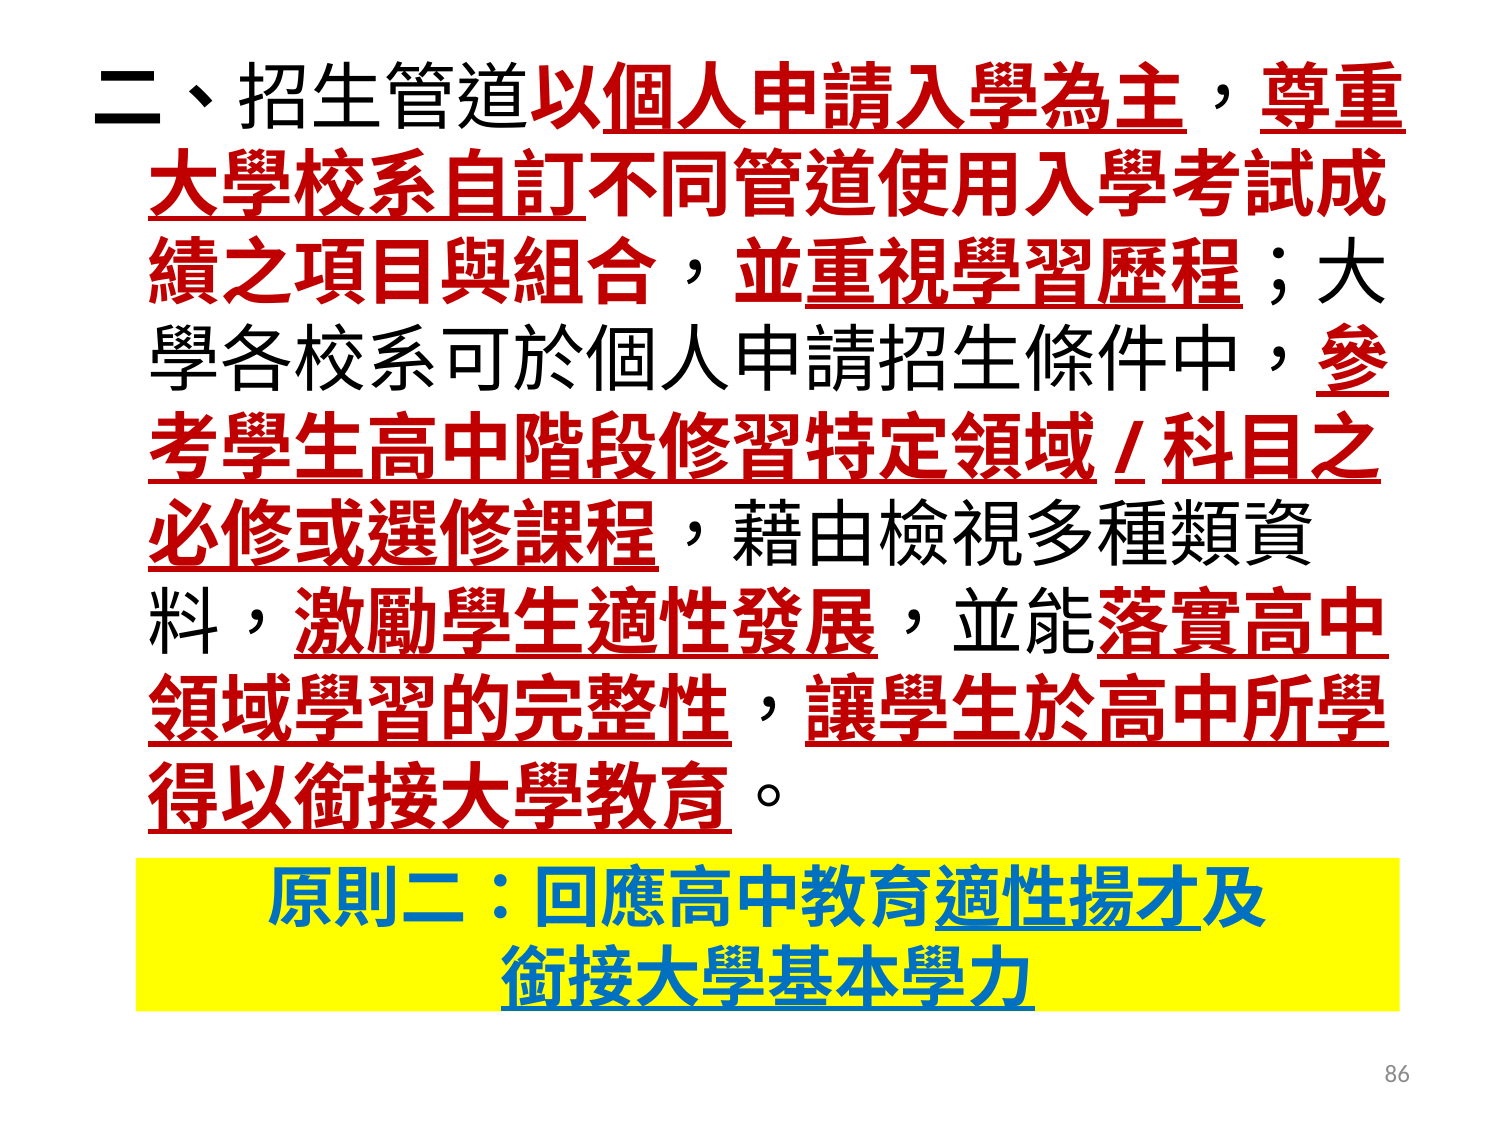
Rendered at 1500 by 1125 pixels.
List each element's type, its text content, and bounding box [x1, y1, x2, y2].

list 二、招生管道以個人申請入學為主，尊重大學校系自訂不同管道使用入學考試成績之項目與組合，並重視學習歷程；大學各校系可於個人申請招生條件中，參考學生高中階段修習特定領域/科目之必修或選修課程，藉由檢視多種類資料，激勵學生適性發展，並能落實高中領域學習的完整性，讓學生於高中所學得以銜接大學教育。 [76, 42, 1427, 1041]
slide_number 86 [1074, 1042, 1425, 1103]
title 原則二：回應高中教育適性揚才及 銜接大學基本學力 [135, 857, 1400, 1012]
